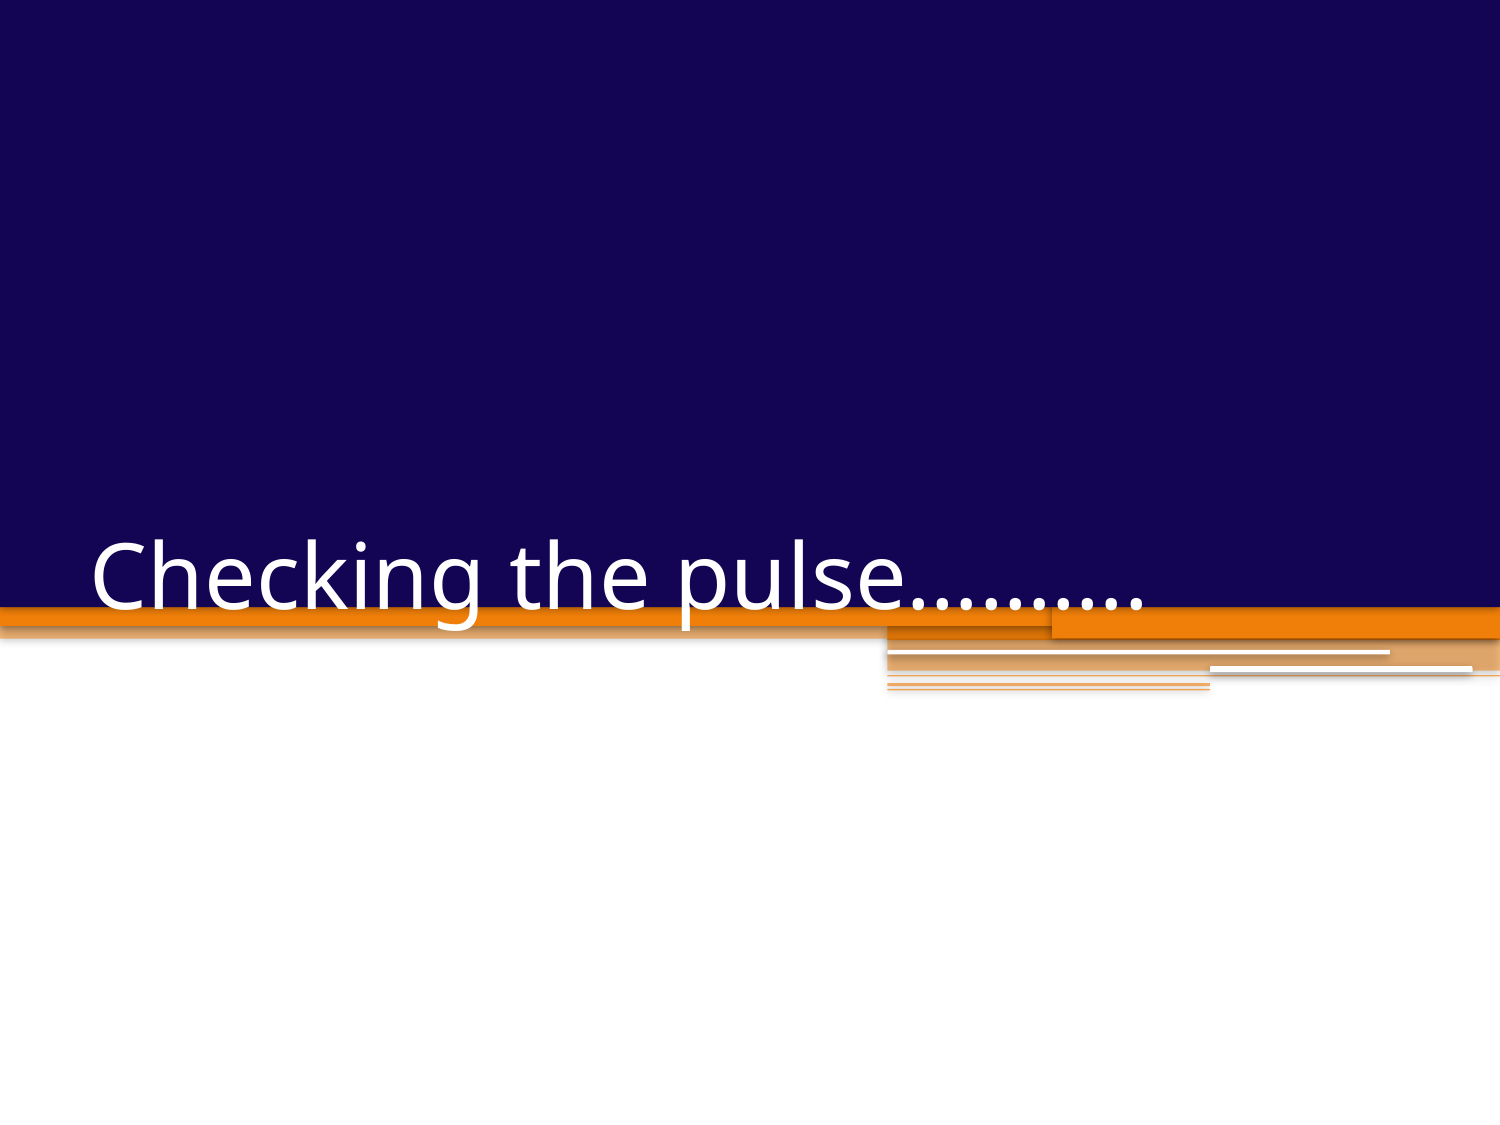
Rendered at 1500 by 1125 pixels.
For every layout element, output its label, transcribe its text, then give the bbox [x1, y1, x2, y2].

title Checking the pulse………. [75, 394, 1463, 636]
